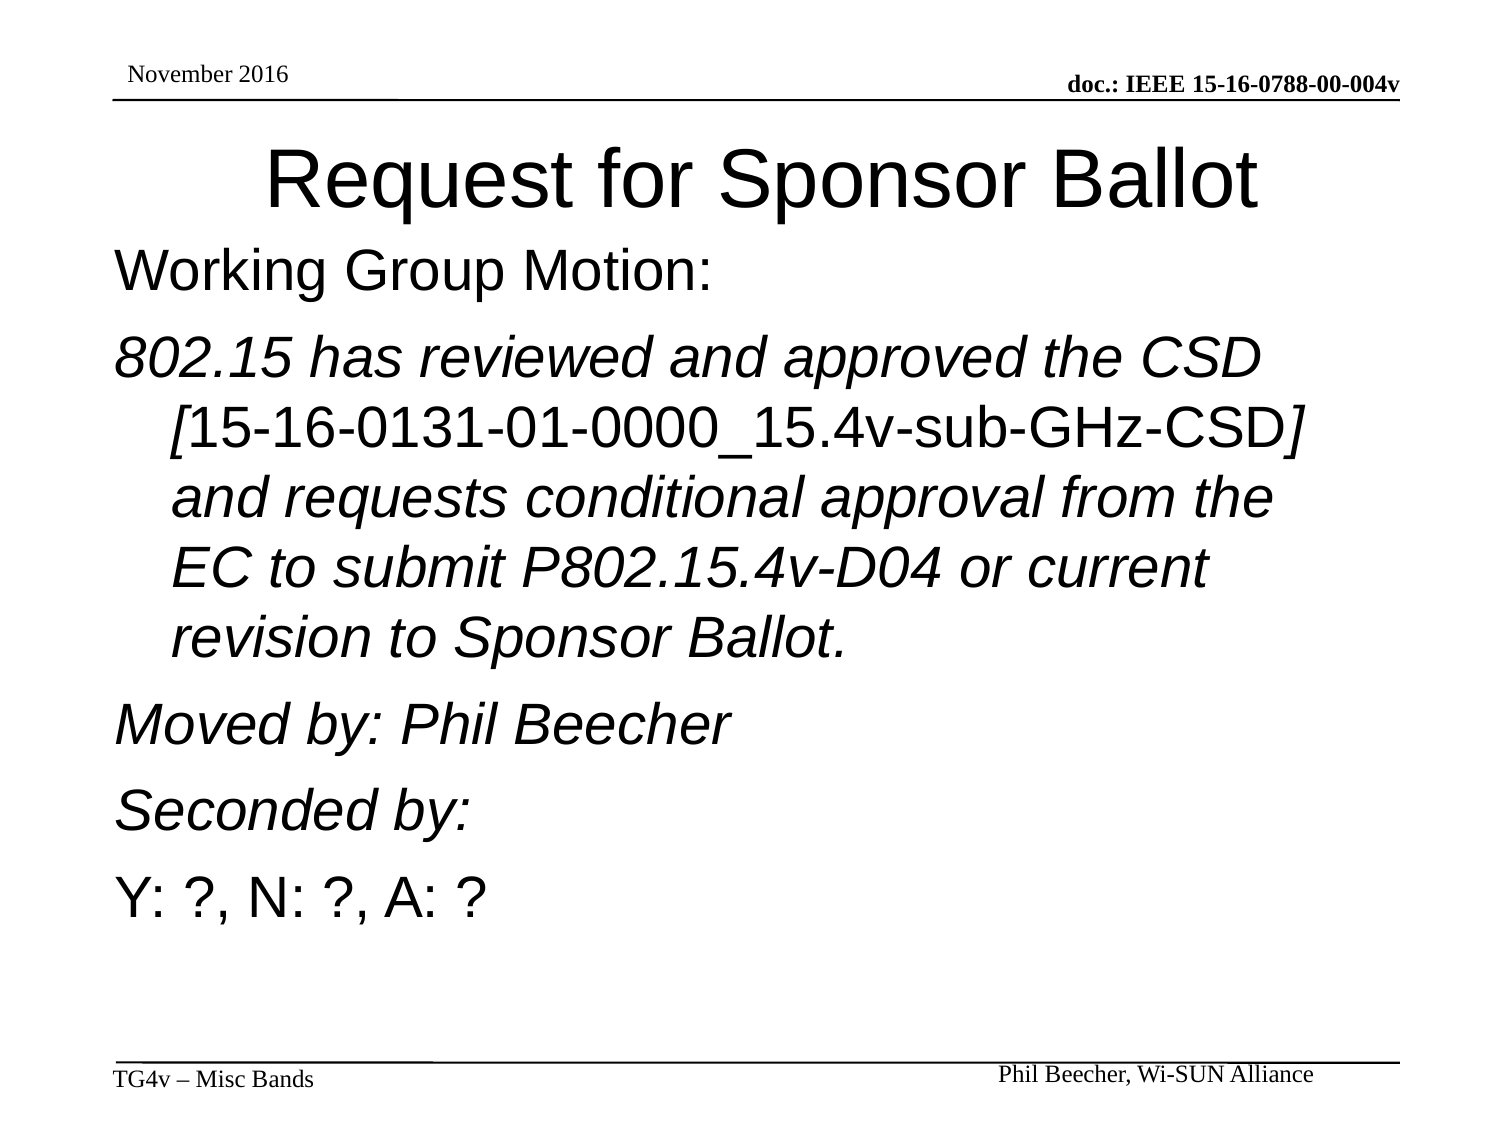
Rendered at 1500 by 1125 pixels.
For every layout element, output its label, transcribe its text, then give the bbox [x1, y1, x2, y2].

list Working Group Motion: 802.15 has reviewed and approved the CSD [15-16-0131-01-0000_15.4v-sub-GHz-CSD] and requests conditional approval from the EC to submit P802.15.4v-D04 or current revision to Sponsor Ballot. Moved by: Phil Beecher Seconded by: Y: ?, N: ?, A: ? [99, 224, 1374, 1024]
title Request for Sponsor Ballot [125, 112, 1399, 237]
